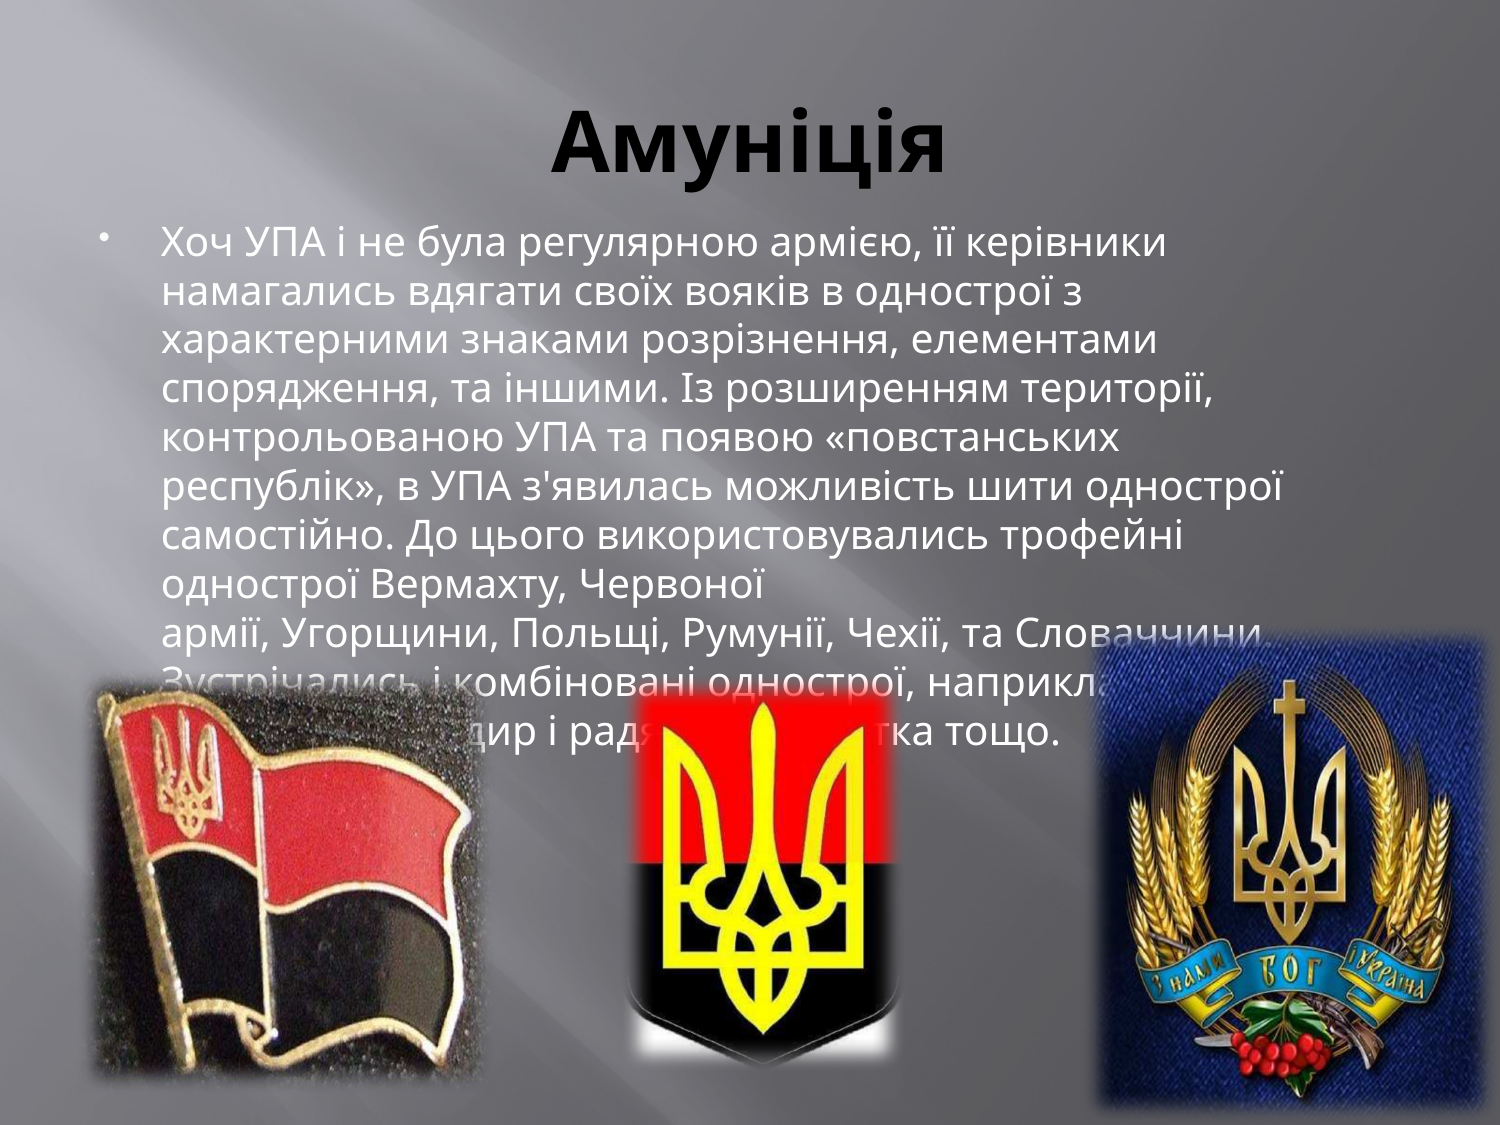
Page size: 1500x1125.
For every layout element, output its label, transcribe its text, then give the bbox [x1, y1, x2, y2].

picture [619, 674, 906, 1072]
picture [77, 668, 495, 1095]
list Хоч УПА і не була регулярною армією, її керівники намагались вдягати своїх вояків в однострої з характерними знаками розрізнення, елементами спорядження, та іншими. Із розширенням території, контрольованою УПА та появою «повстанських республік», в УПА з'явилась можливість шити однострої самостійно. До цього використовувались трофейні однострої Вермахту, Червоної армії, Угорщини, Польщі, Румунії, Чехії, та Словаччини. Зустрічались і комбіновані однострої, наприклад німецький мундир і радянська пілотка тощо. [64, 208, 1365, 764]
title Амуніція [75, 45, 1425, 233]
picture [1080, 620, 1500, 1125]
